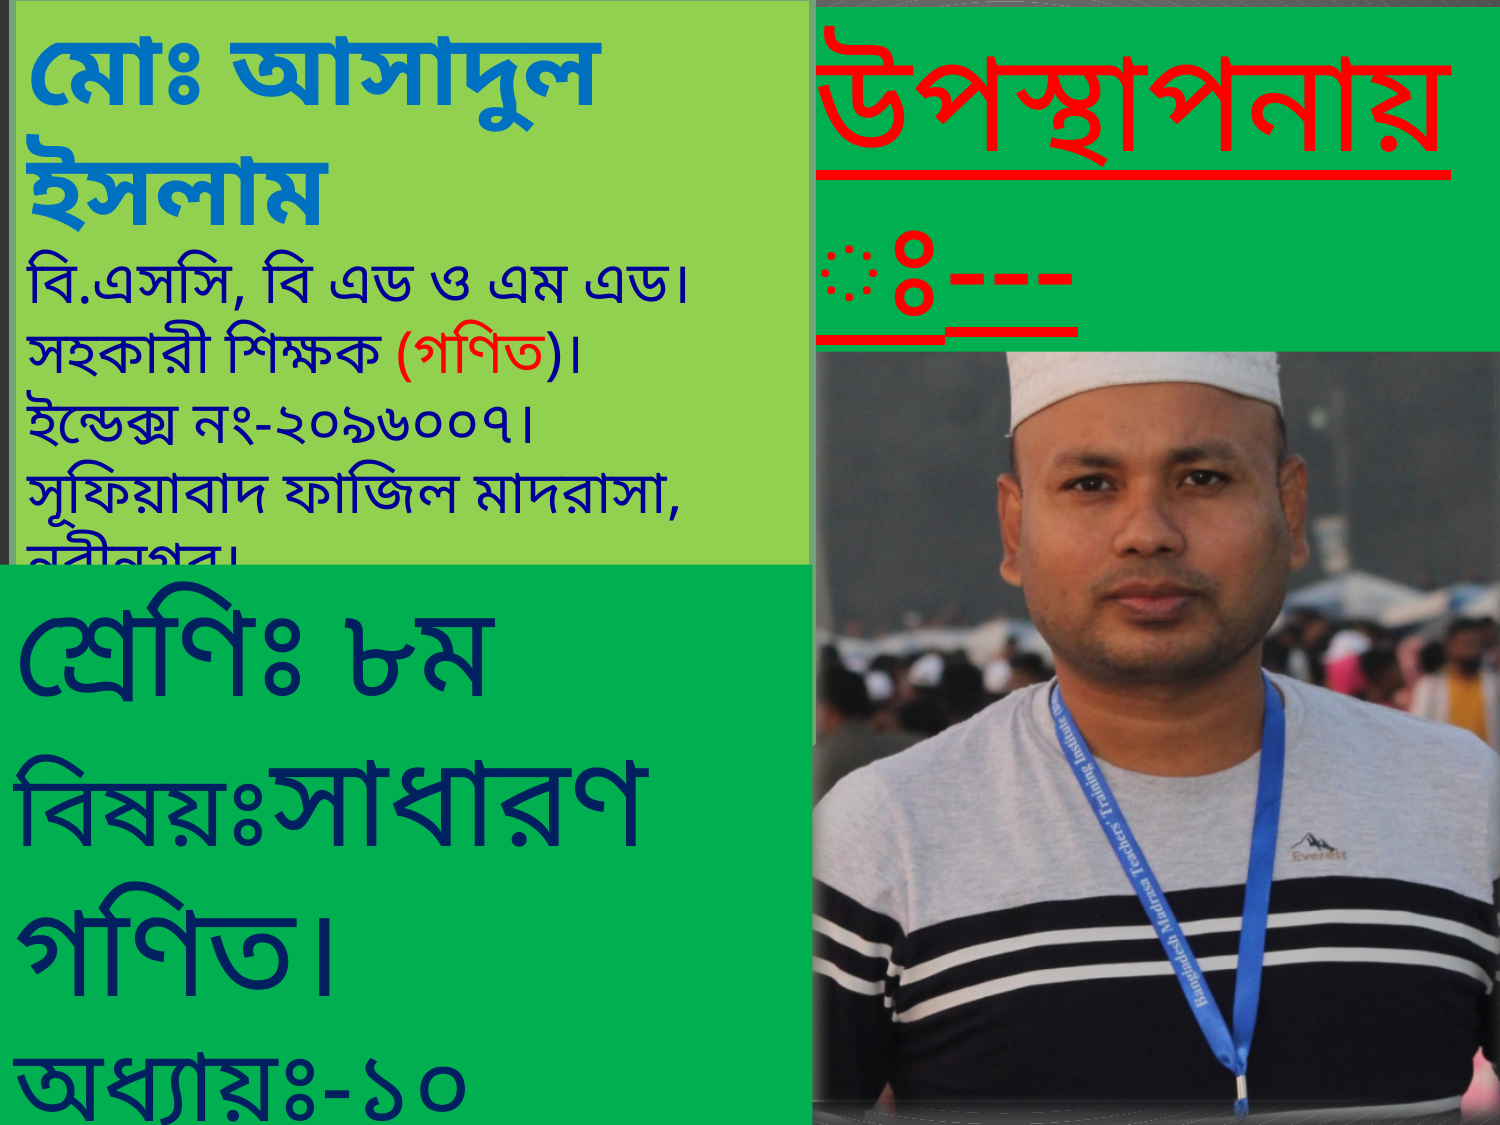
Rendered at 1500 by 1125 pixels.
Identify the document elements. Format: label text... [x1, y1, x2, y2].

text_box উপস্থাপনায়ঃ--- [816, 7, 1500, 298]
text_box শ্রেণিঃ ৮ম বিষয়ঃসাধারণ গণিত। অধ্যায়ঃ-১০ পাঠঃ বৃত্ত। [0, 564, 813, 1125]
picture [689, 298, 1500, 1106]
text_box মোঃ আসাদুল ইসলাম বি.এসসি, বি এড ও এম এড। সহকারী শিক্ষক (গণিত)। ইন্ডেক্স নং-২০৯৬০০৭। সূফিয়াবাদ ফাজিল মাদরাসা, নবীনগর। মোবাইলঃ-০১৮১৪৮৬৮২৮৯ ইমেইলঃasadwl1986@gmail.com [9, 0, 816, 564]
